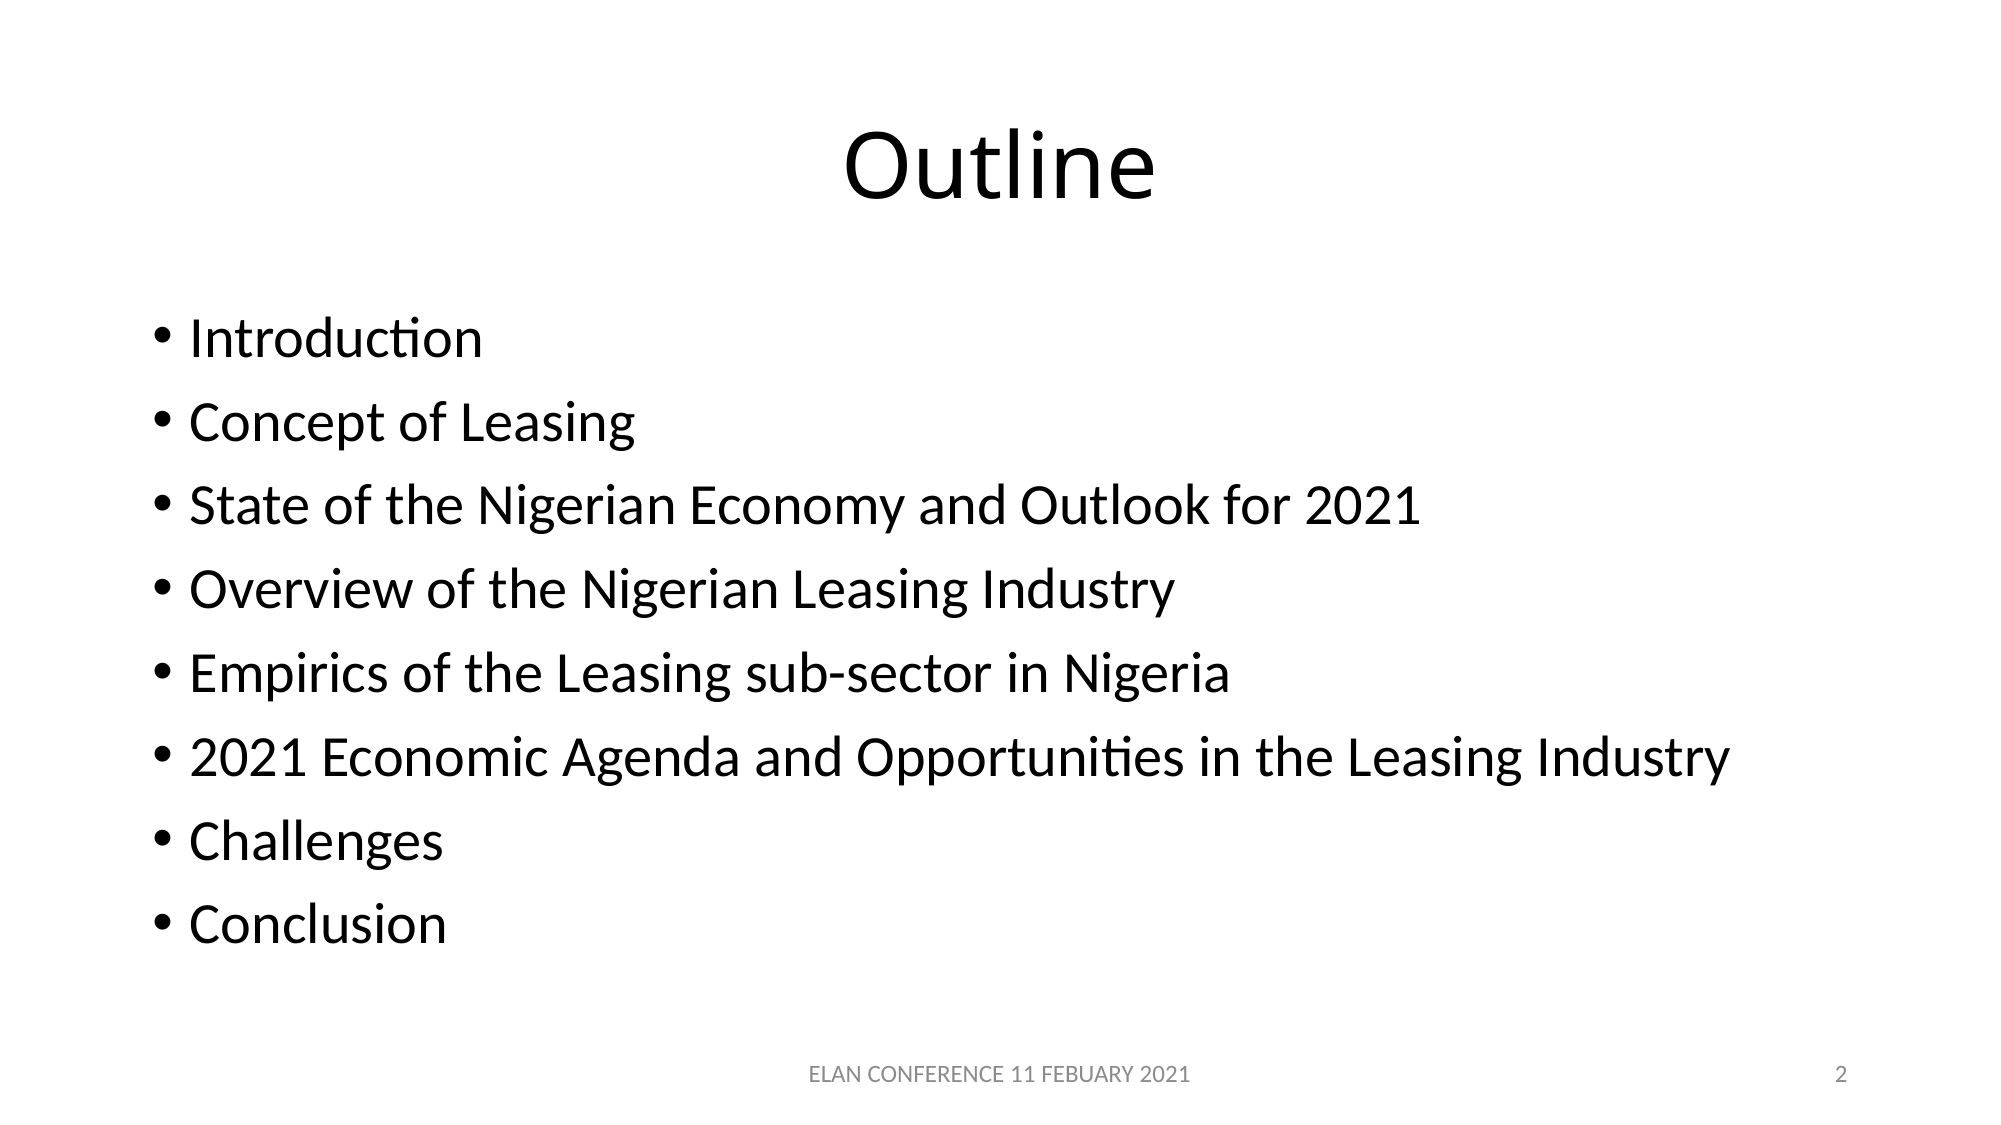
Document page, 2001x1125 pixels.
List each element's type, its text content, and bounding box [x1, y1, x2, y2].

footer ELAN CONFERENCE 11 FEBUARY 2021 [662, 1042, 1338, 1103]
list Introduction Concept of Leasing State of the Nigerian Economy and Outlook for 2021 Overview of the Nigerian Leasing Industry Empirics of the Leasing sub-sector in Nigeria 2021 Economic Agenda and Opportunities in the Leasing Industry Challenges Conclusion [137, 299, 1863, 1014]
title Outline [137, 59, 1863, 278]
slide_number 2 [1412, 1042, 1863, 1103]
